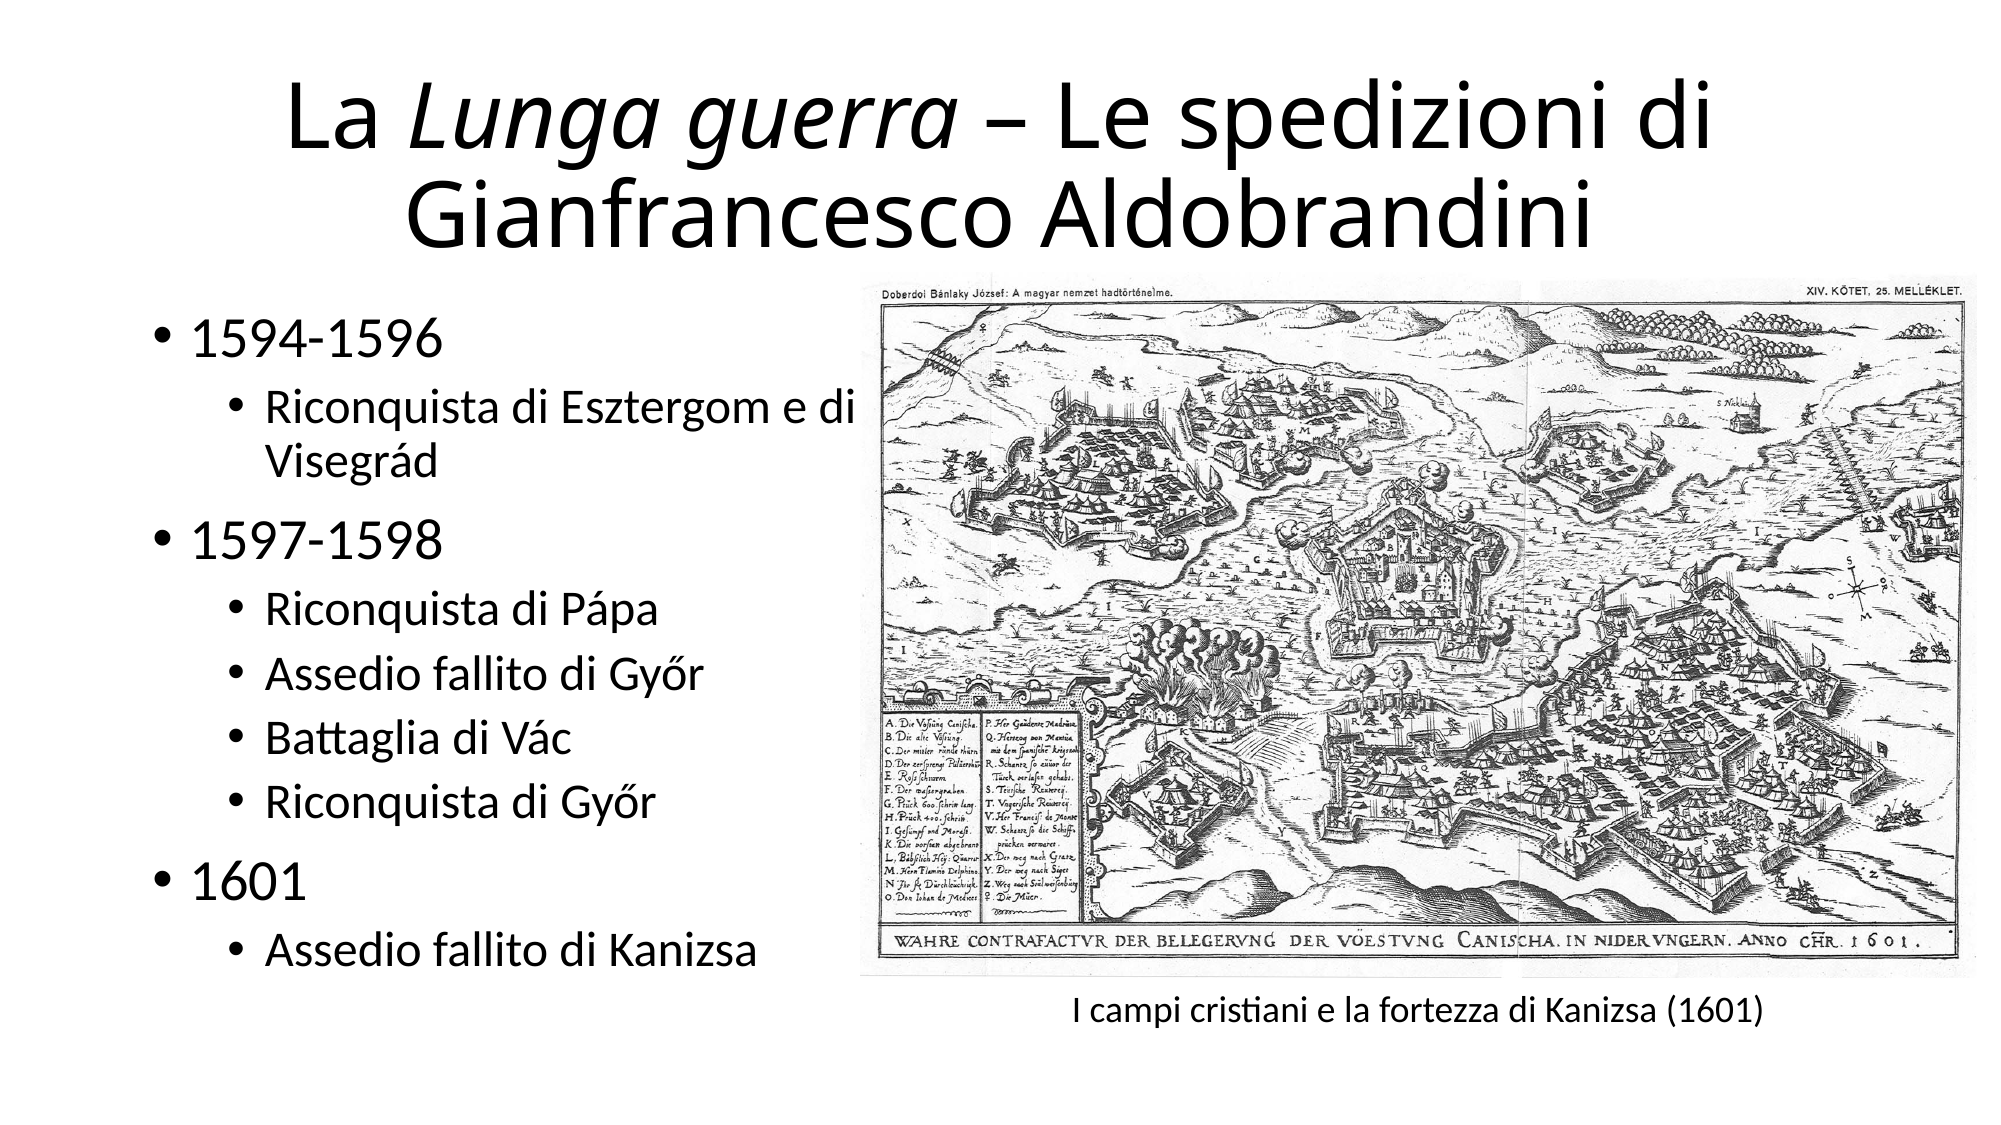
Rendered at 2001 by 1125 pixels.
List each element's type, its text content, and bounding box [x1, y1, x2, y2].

title La Lunga guerra – Le spedizioni di Gianfrancesco Aldobrandini [137, 59, 1863, 278]
list 1594-1596 Riconquista di Esztergom e di Visegrád 1597-1598 Riconquista di Pápa Assedio fallito di Győr Battaglia di Vác Riconquista di Győr 1601 Assedio fallito di Kanizsa [137, 299, 880, 1014]
text_box I campi cristiani e la fortezza di Kanizsa (1601) [880, 978, 1957, 1038]
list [860, 272, 1977, 978]
